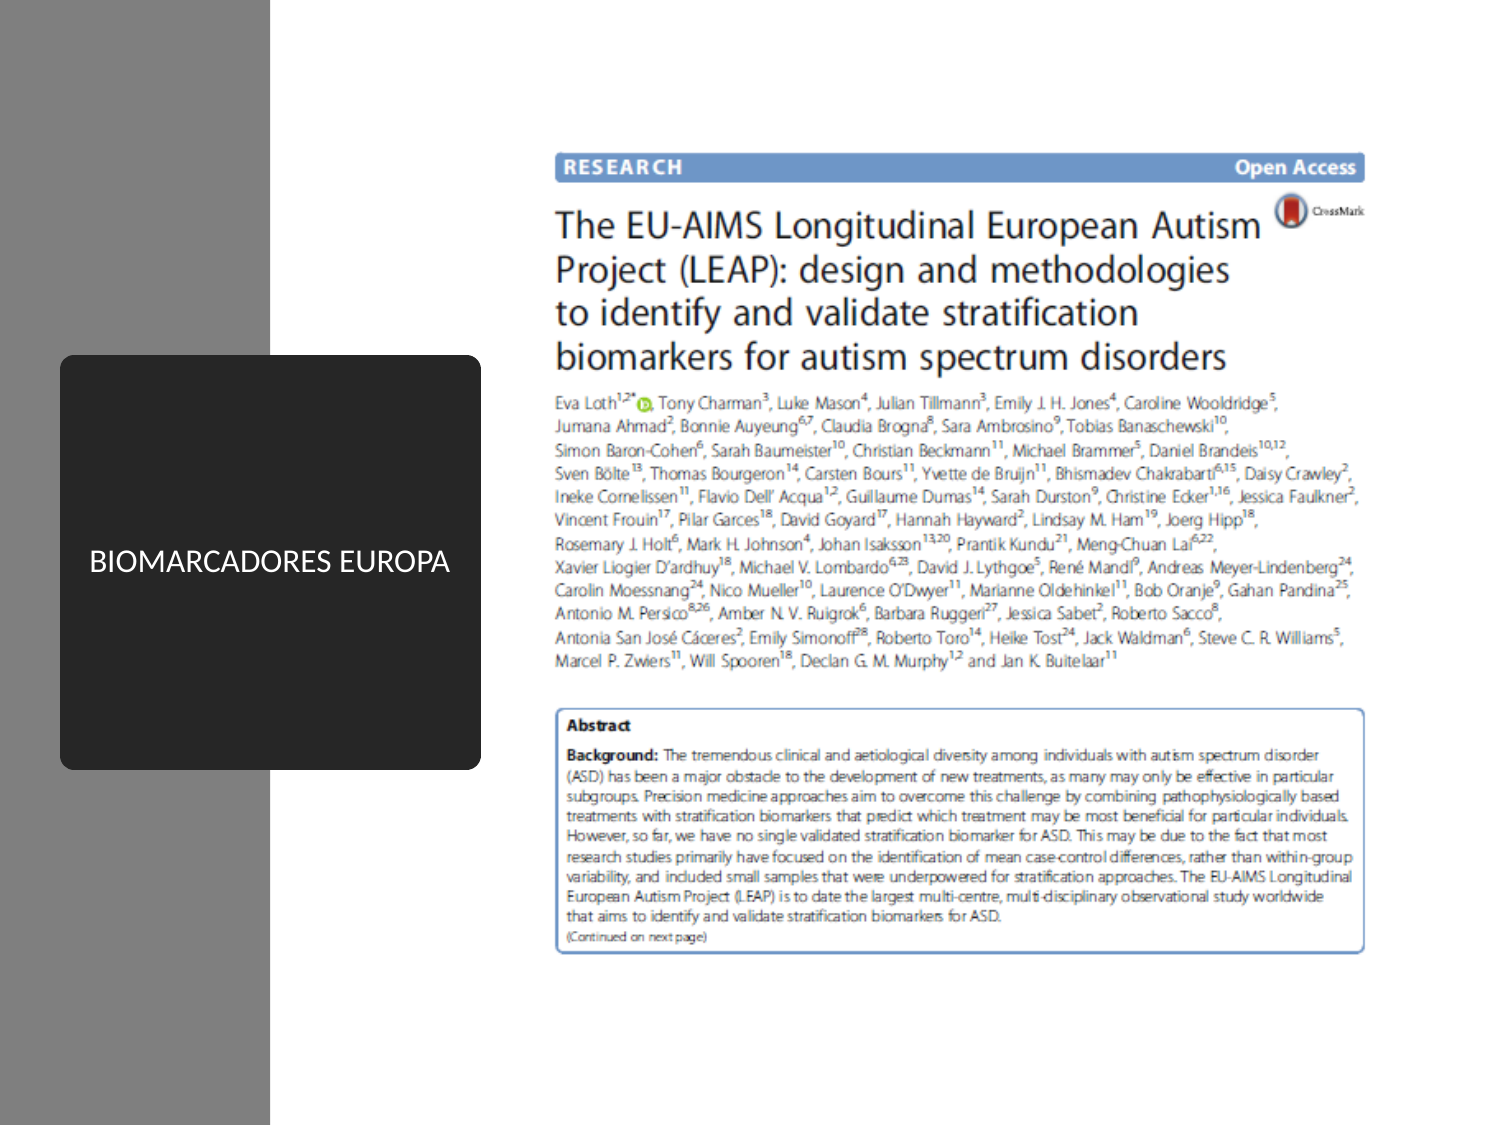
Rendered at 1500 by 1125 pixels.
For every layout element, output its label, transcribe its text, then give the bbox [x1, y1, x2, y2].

text_box [0, 0, 272, 1125]
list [539, 150, 1424, 975]
title BIOMARCADORES EUROPA [74, 369, 467, 756]
text_box [272, 138, 1500, 986]
